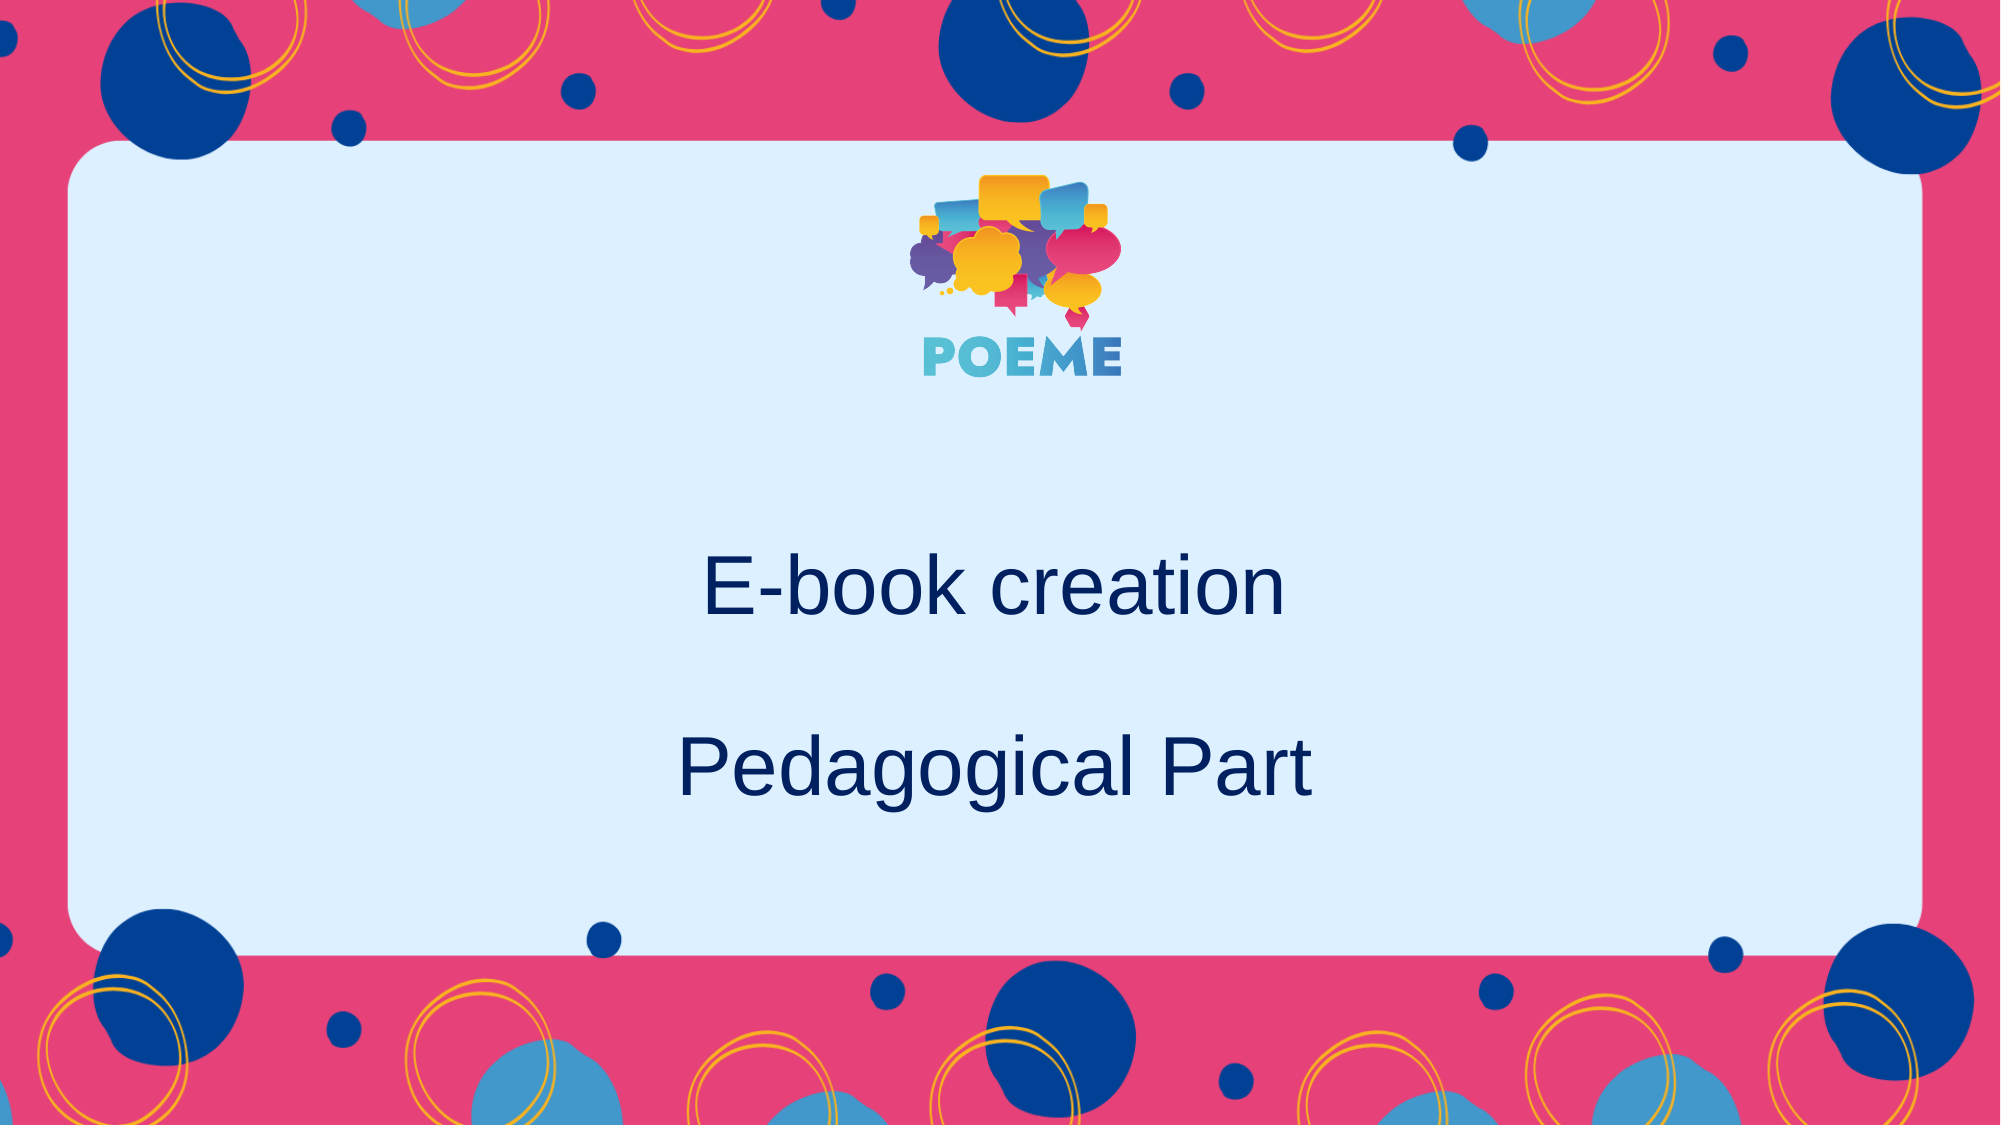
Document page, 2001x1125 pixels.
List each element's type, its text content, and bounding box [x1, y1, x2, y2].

title E-book creation Pedagogical Part [67, 529, 1922, 922]
picture [0, 0, 2001, 1125]
